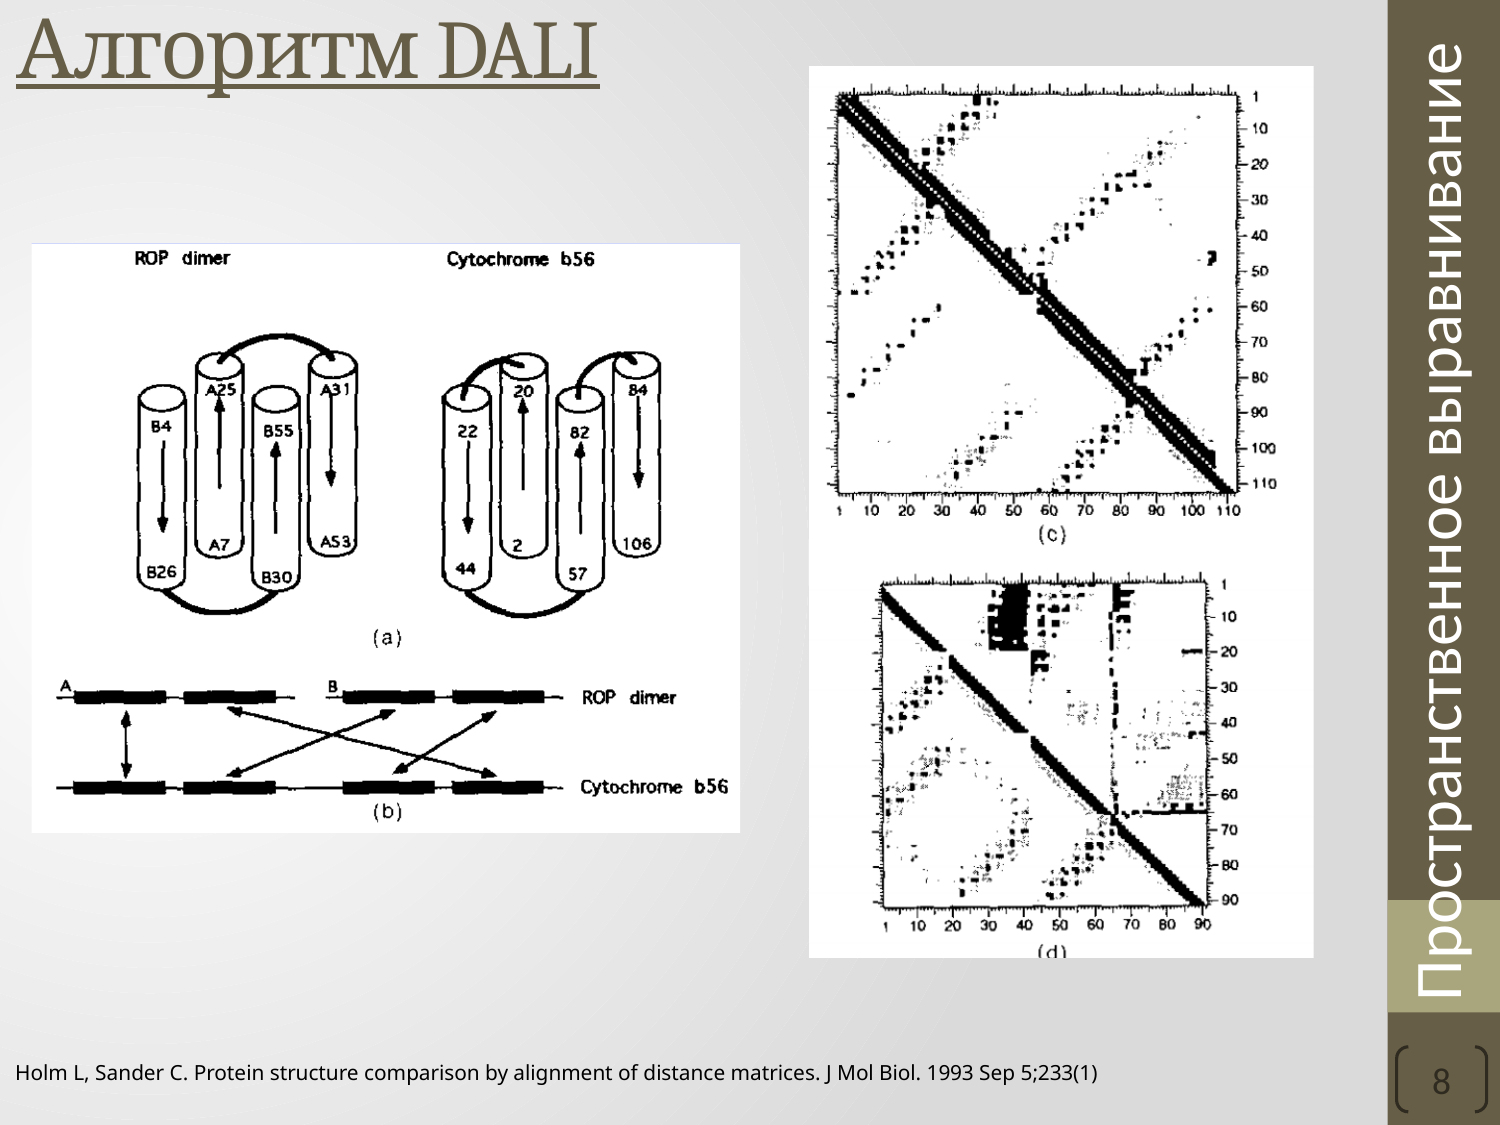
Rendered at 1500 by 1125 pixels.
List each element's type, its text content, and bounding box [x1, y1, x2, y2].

title Алгоритм DALI [1, 0, 1252, 91]
text_box Holm L, Sander C. Protein structure comparison by alignment of distance matrices. J Mol Biol. 1993 Sep 5;233(1) [0, 1052, 1353, 1093]
picture [808, 65, 1315, 959]
slide_number 8 [1395, 1045, 1489, 1114]
picture [31, 243, 741, 834]
